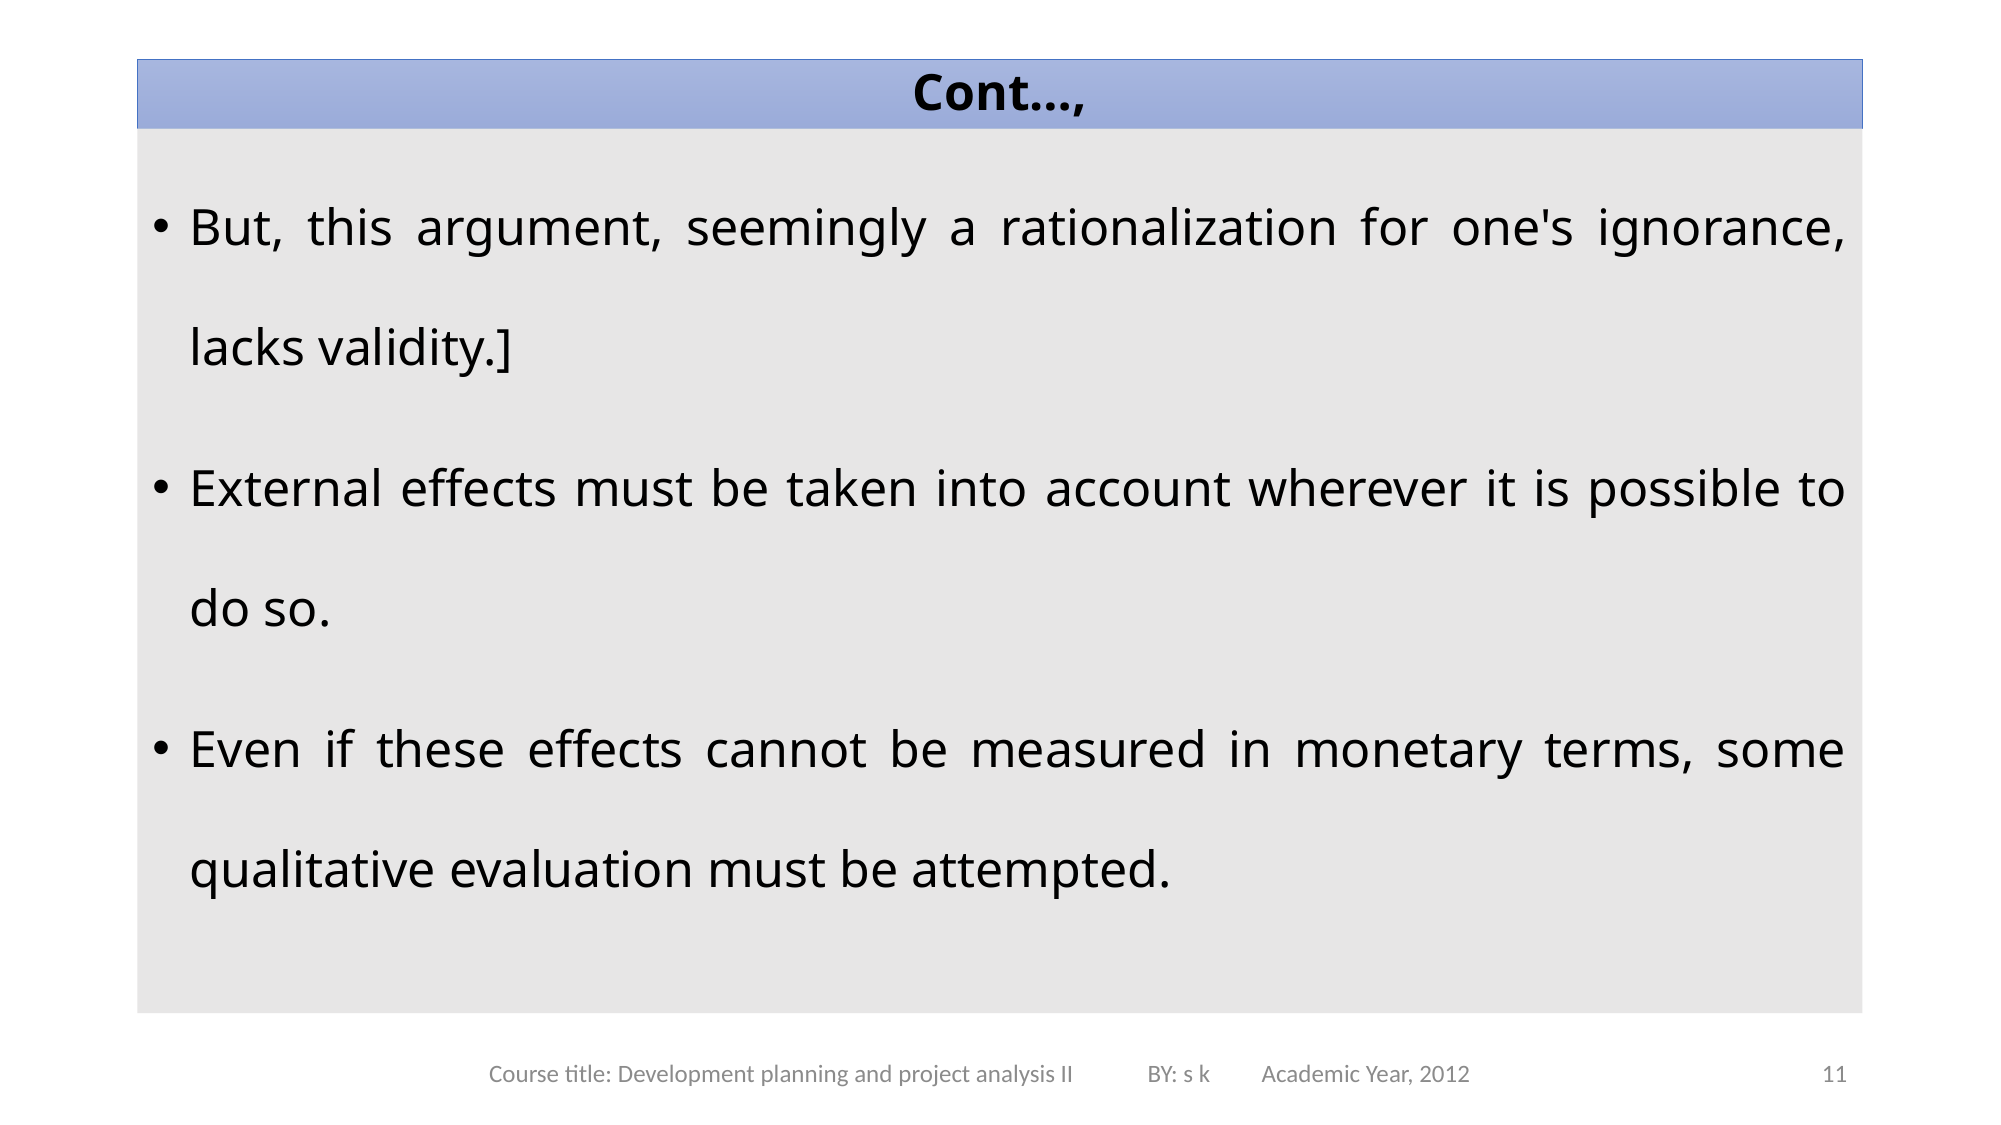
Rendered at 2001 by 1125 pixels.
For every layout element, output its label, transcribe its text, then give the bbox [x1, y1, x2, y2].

footer Course title: Development planning and project analysis II BY: s k Academic Year, 2012 [423, 1042, 1412, 1103]
slide_number 11 [1412, 1042, 1863, 1103]
title Cont…, [137, 59, 1863, 128]
list But, this argument, seemingly a rationalization for one's ignorance, lacks validity.] External effects must be taken into account wherever it is possible to do so. Even if these effects cannot be measured in monetary terms, some qualitative evaluation must be attempted. [137, 128, 1863, 1014]
